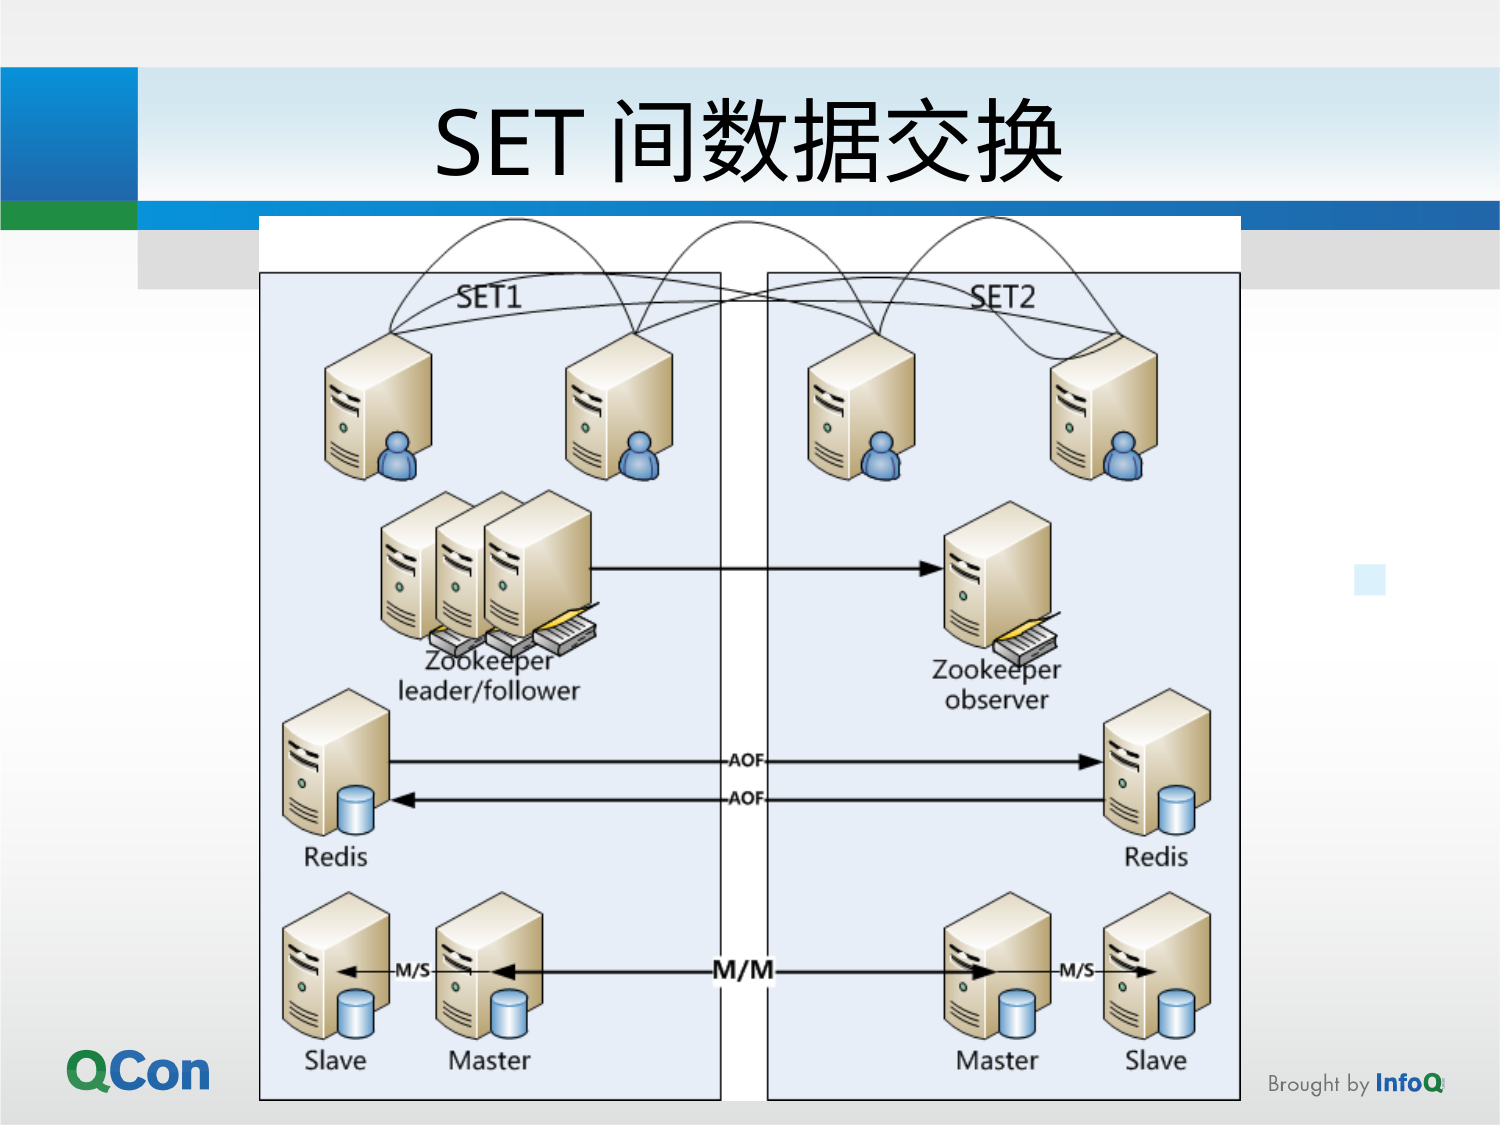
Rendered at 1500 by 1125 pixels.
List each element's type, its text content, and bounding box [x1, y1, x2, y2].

picture [0, 0, 1500, 1125]
title SET间数据交换 [75, 45, 1425, 233]
